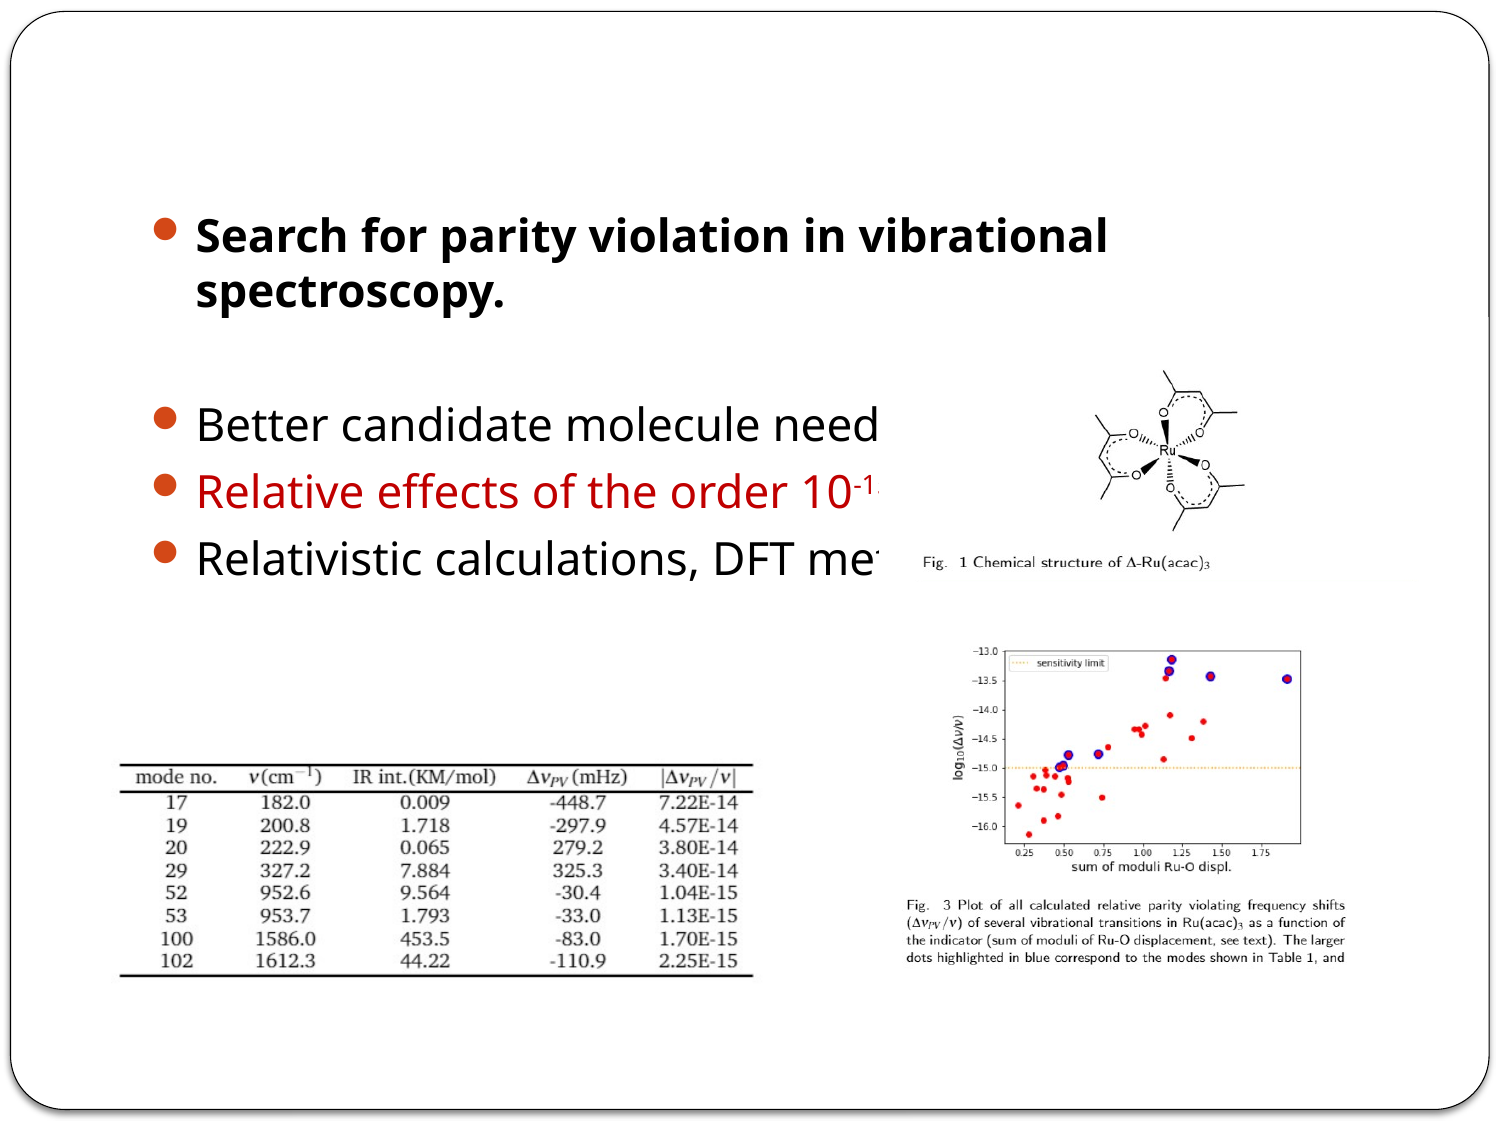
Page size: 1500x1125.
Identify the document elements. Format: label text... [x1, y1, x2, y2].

list Search for parity violation in vibrational spectroscopy. Better candidate molecule needed! Relative effects of the order 10-15? Relativistic calculations, DFT method [135, 199, 1295, 865]
picture [884, 612, 1380, 969]
picture [76, 742, 801, 987]
picture [879, 337, 1420, 583]
